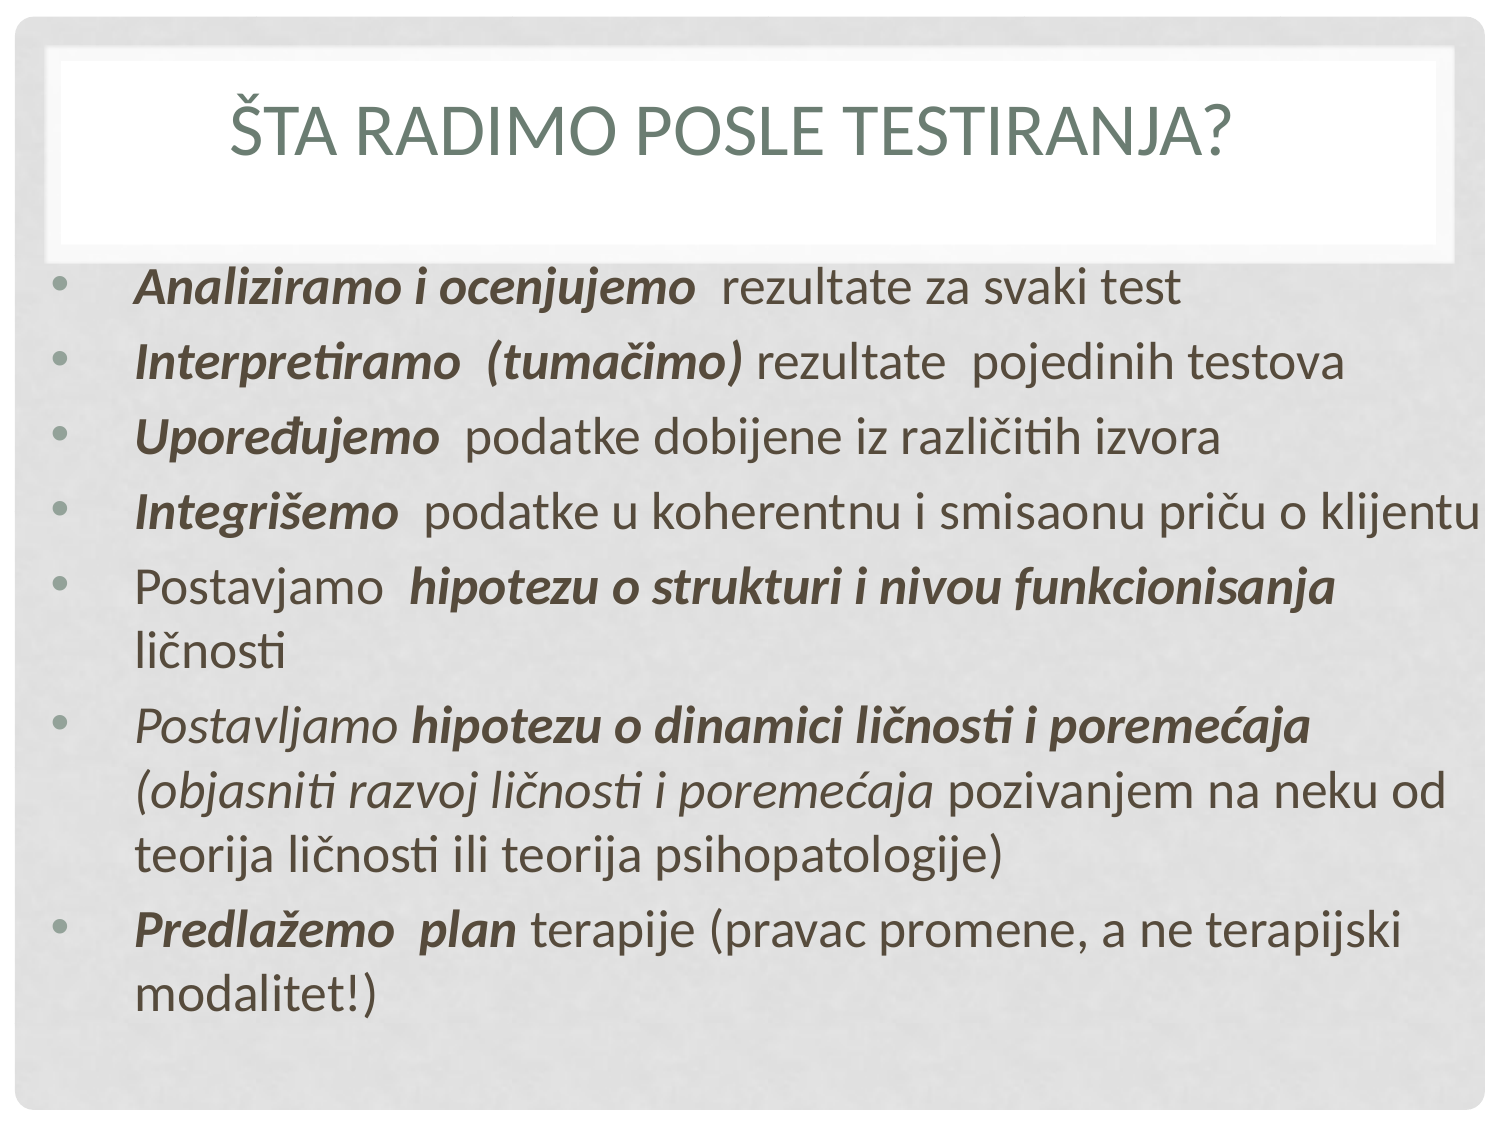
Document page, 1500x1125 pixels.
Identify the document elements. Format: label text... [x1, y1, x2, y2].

title Šta radimo posle testiranja? [41, 54, 1425, 197]
list Analiziramo i ocenjujemo rezultate za svaki test Interpretiramo (tumačimo) rezultate pojedinih testova Upoređujemo podatke dobijene iz različitih izvora Integrišemo podatke u koherentnu i smisaonu priču o klijentu Postavjamo hipotezu o strukturi i nivou funkcionisanja ličnosti Postavljamo hipotezu o dinamici ličnosti i poremećaja (objasniti razvoj ličnosti i poremećaja pozivanjem na neku od teorija ličnosti ili teorija psihopatologije) Predlažemo plan terapije (pravac promene, a ne terapijski modalitet!) [17, 243, 1500, 1083]
